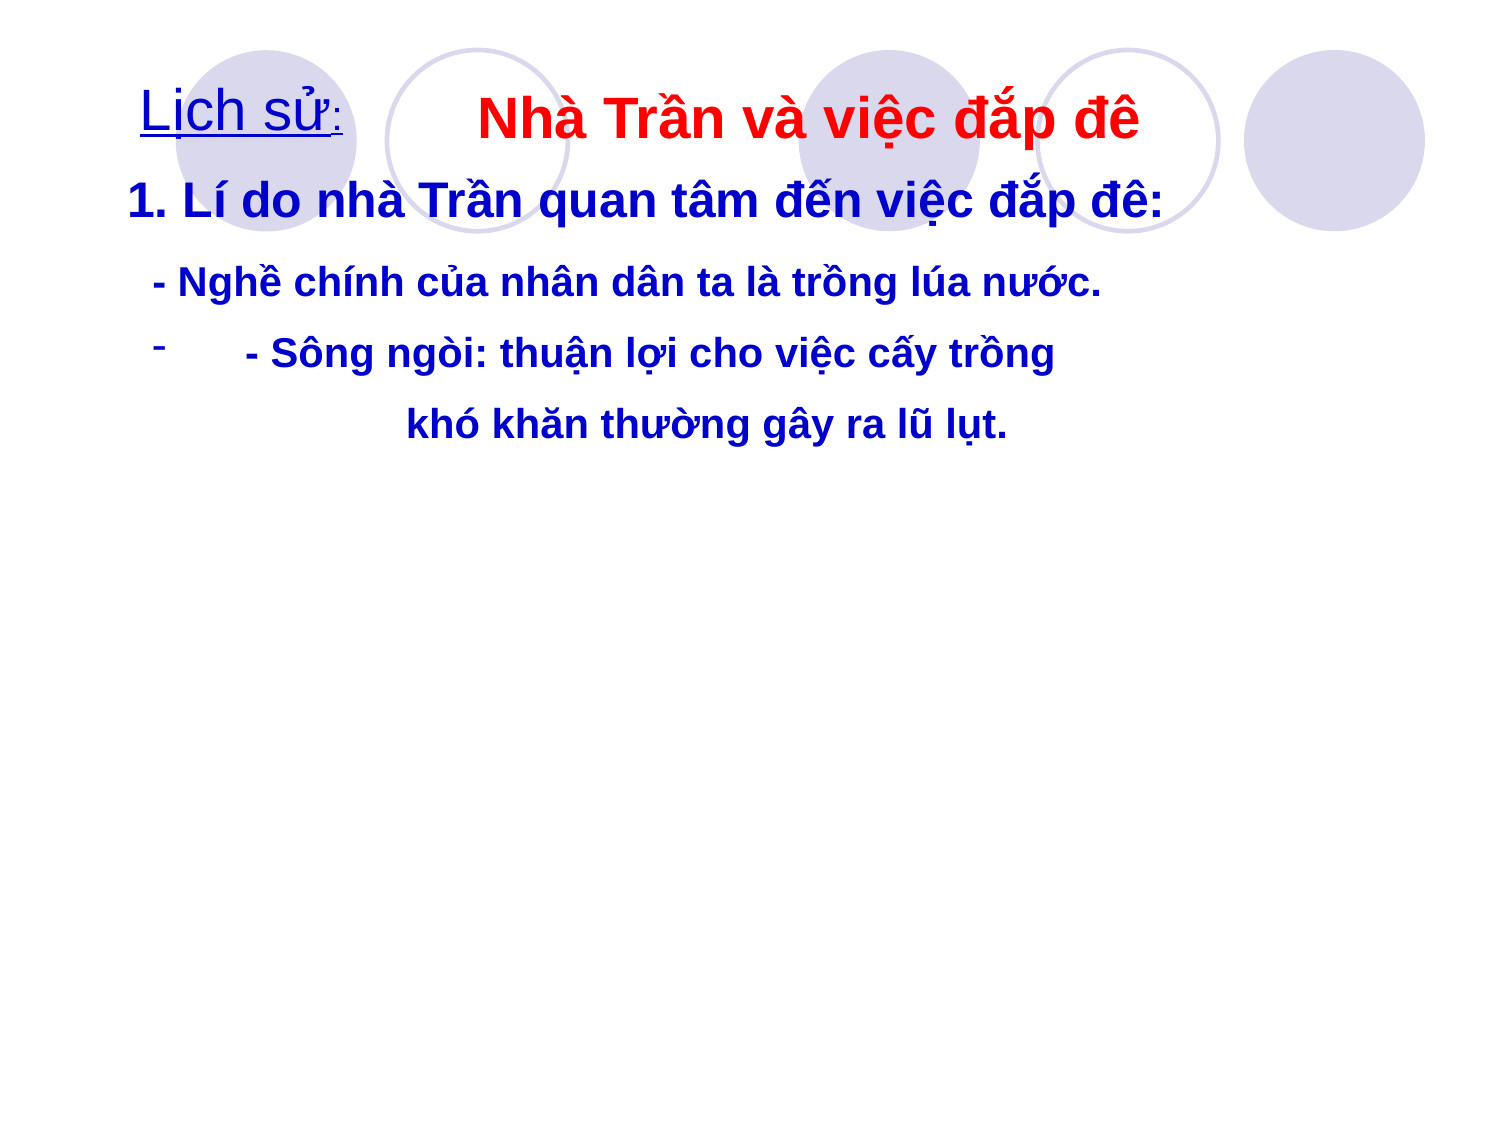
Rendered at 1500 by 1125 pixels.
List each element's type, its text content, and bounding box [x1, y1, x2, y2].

text_box - Nghề chính của nhân dân ta là trồng lúa nước. - Sông ngòi: thuận lợi cho việc cấy trồng khó khăn thường gây ra lũ lụt. [62, 247, 1463, 454]
text_box Lịch sử: [125, 64, 388, 150]
text_box 1. Lí do nhà Trần quan tâm đến việc đắp đê: [112, 159, 1438, 235]
text_box Nhà Trần và việc đắp đê [312, 72, 1450, 158]
